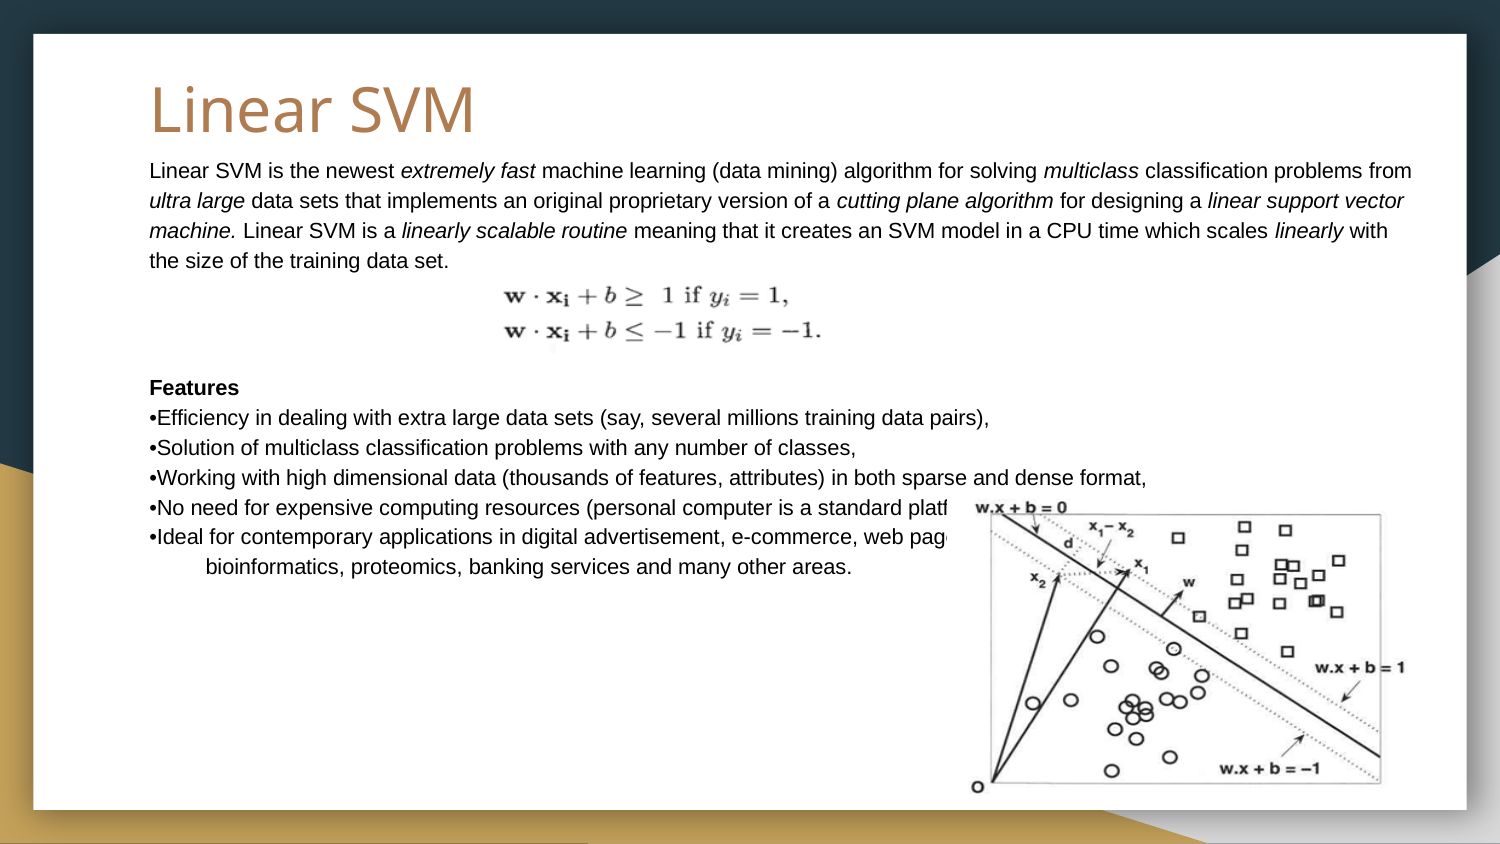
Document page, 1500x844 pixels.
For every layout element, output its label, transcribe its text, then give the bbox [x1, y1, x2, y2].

title Linear SVM [134, 54, 1366, 137]
picture [947, 493, 1425, 807]
list Linear SVM is the newest extremely fast machine learning (data mining) algorithm for solving multiclass classification problems from ultra large data sets that implements an original proprietary version of a cutting plane algorithm for designing a linear support vector machine. Linear SVM is a linearly scalable routine meaning that it creates an SVM model in a CPU time which scales linearly with the size of the training data set. Features •Efficiency in dealing with extra large data sets (say, several millions training data pairs), •Solution of multiclass classification problems with any number of classes, •Working with high dimensional data (thousands of features, attributes) in both sparse and dense format, •No need for expensive computing resources (personal computer is a standard platform), •Ideal for contemporary applications in digital advertisement, e-commerce, web page categorization, text classification, bioinformatics, proteomics, banking services and many other areas. [134, 137, 1436, 796]
picture [474, 276, 848, 360]
